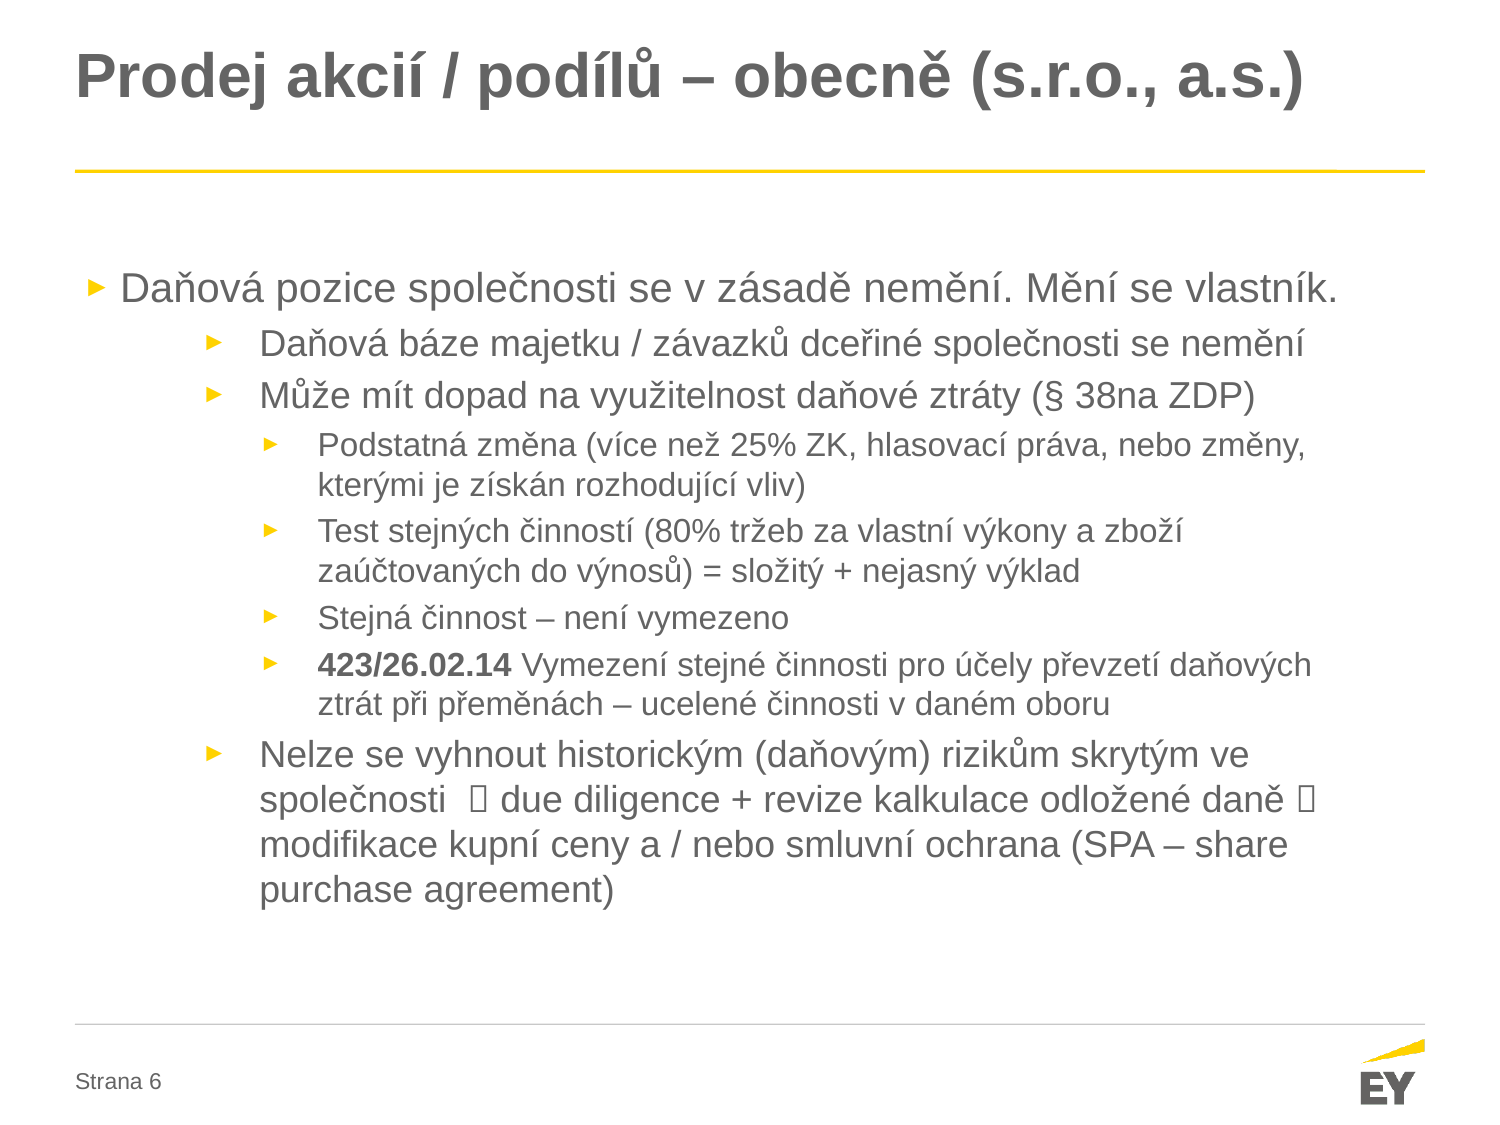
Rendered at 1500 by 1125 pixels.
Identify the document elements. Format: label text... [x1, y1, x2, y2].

list Daňová pozice společnosti se v zásadě nemění. Mění se vlastník. Daňová báze majetku / závazků dceřiné společnosti se nemění Může mít dopad na využitelnost daňové ztráty (§ 38na ZDP) Podstatná změna (více než 25% ZK, hlasovací práva, nebo změny, kterými je získán rozhodující vliv) Test stejných činností (80% tržeb za vlastní výkony a zboží zaúčtovaných do výnosů) = složitý + nejasný výklad Stejná činnost – není vymezeno 423/26.02.14 Vymezení stejné činnosti pro účely převzetí daňových ztrát při přeměnách – ucelené činnosti v daném oboru Nelze se vyhnout historickým (daňovým) rizikům skrytým ve společnosti  due diligence + revize kalkulace odložené daně  modifikace kupní ceny a / nebo smluvní ochrana (SPA – share purchase agreement) [82, 261, 1384, 945]
title Prodej akcií / podílů – obecně (s.r.o., a.s.) [75, 45, 1425, 187]
picture [1359, 1037, 1425, 1064]
picture [1359, 1070, 1416, 1105]
